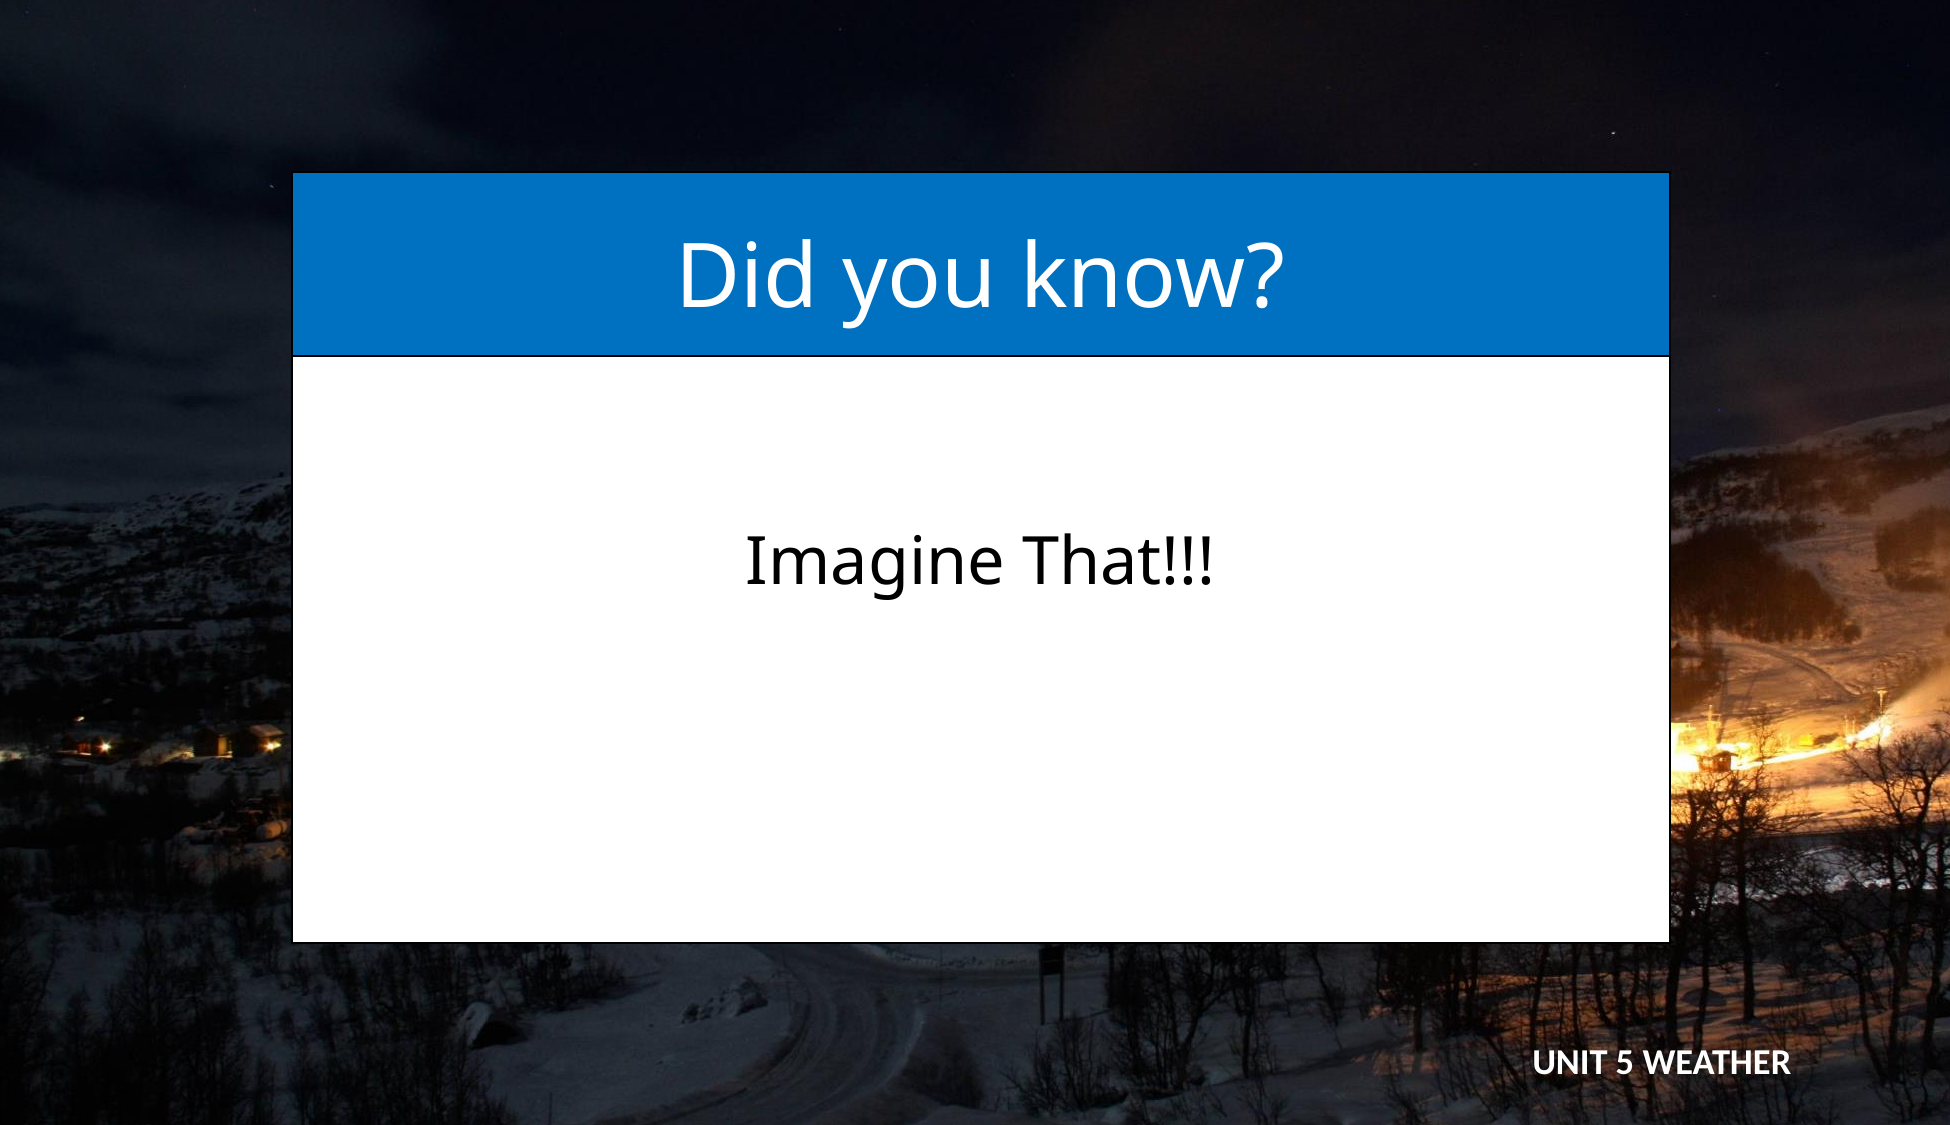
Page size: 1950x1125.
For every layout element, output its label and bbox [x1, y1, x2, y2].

picture [0, 0, 1950, 1125]
text_box [292, 172, 1670, 944]
